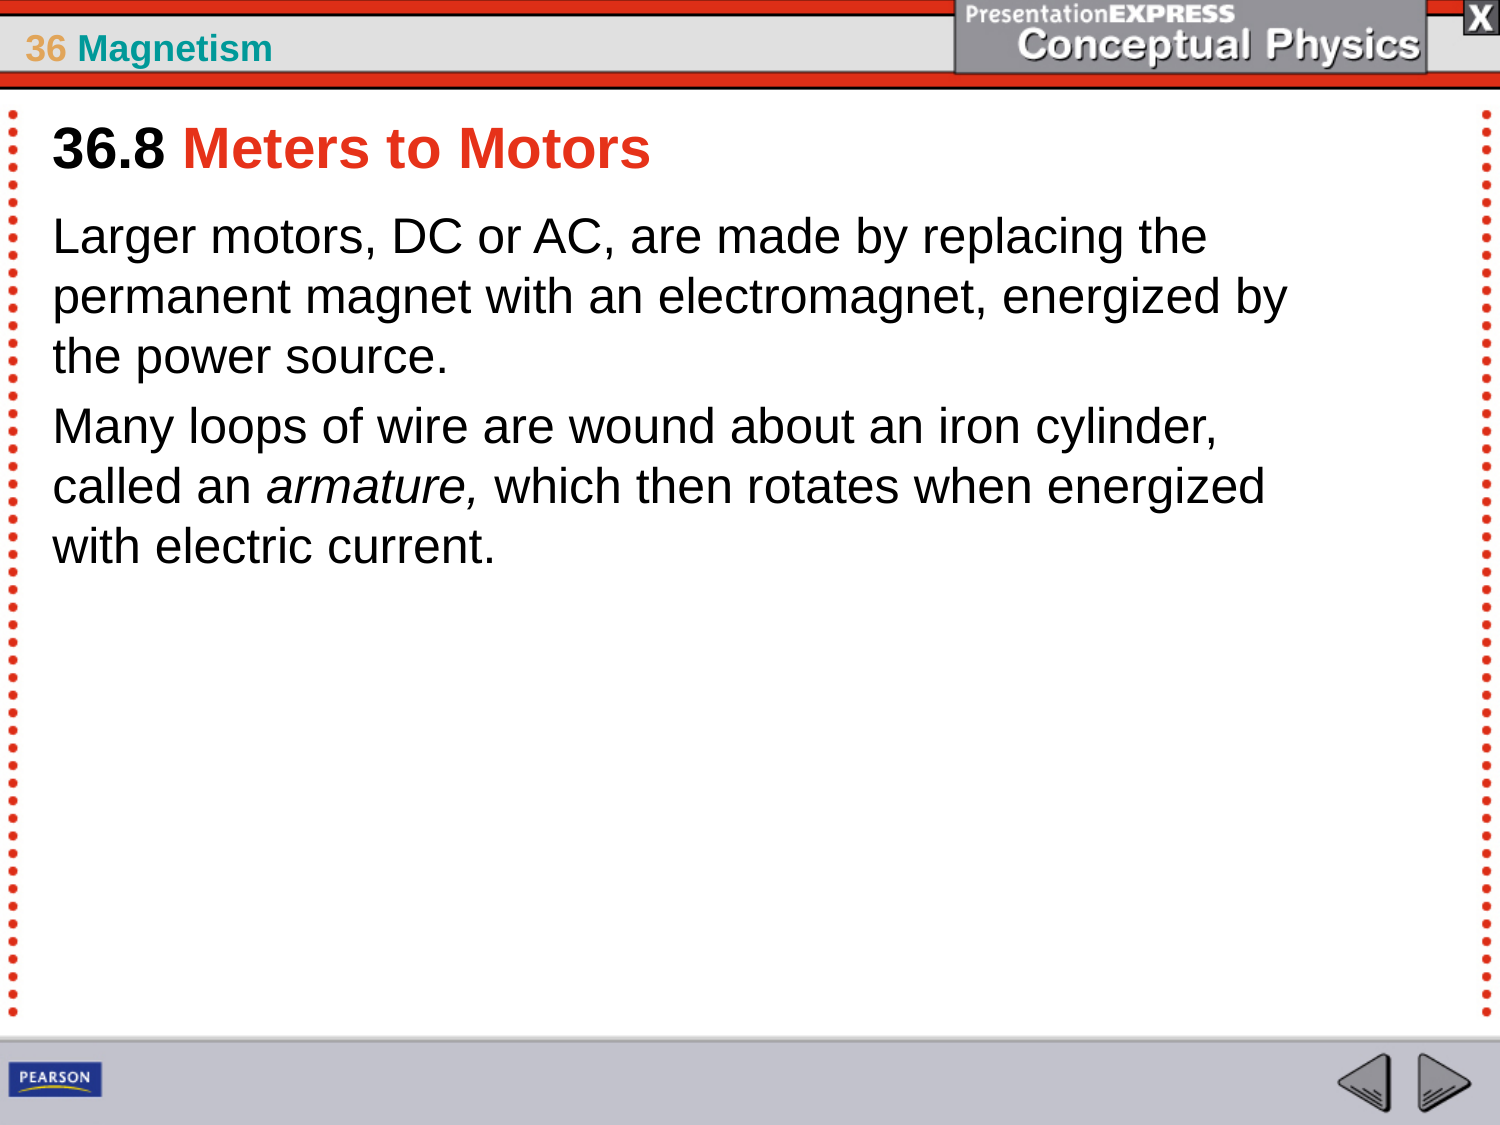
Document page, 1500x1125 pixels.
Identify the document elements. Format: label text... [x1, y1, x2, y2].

picture [0, 0, 1500, 1125]
text_box 36.8 Meters to Motors [37, 102, 1463, 188]
text_box Larger motors, DC or AC, are made by replacing the permanent magnet with an electromagnet, energized by the power source. Many loops of wire are wound about an iron cylinder, called an armature, which then rotates when energized with electric current. [37, 196, 1375, 583]
